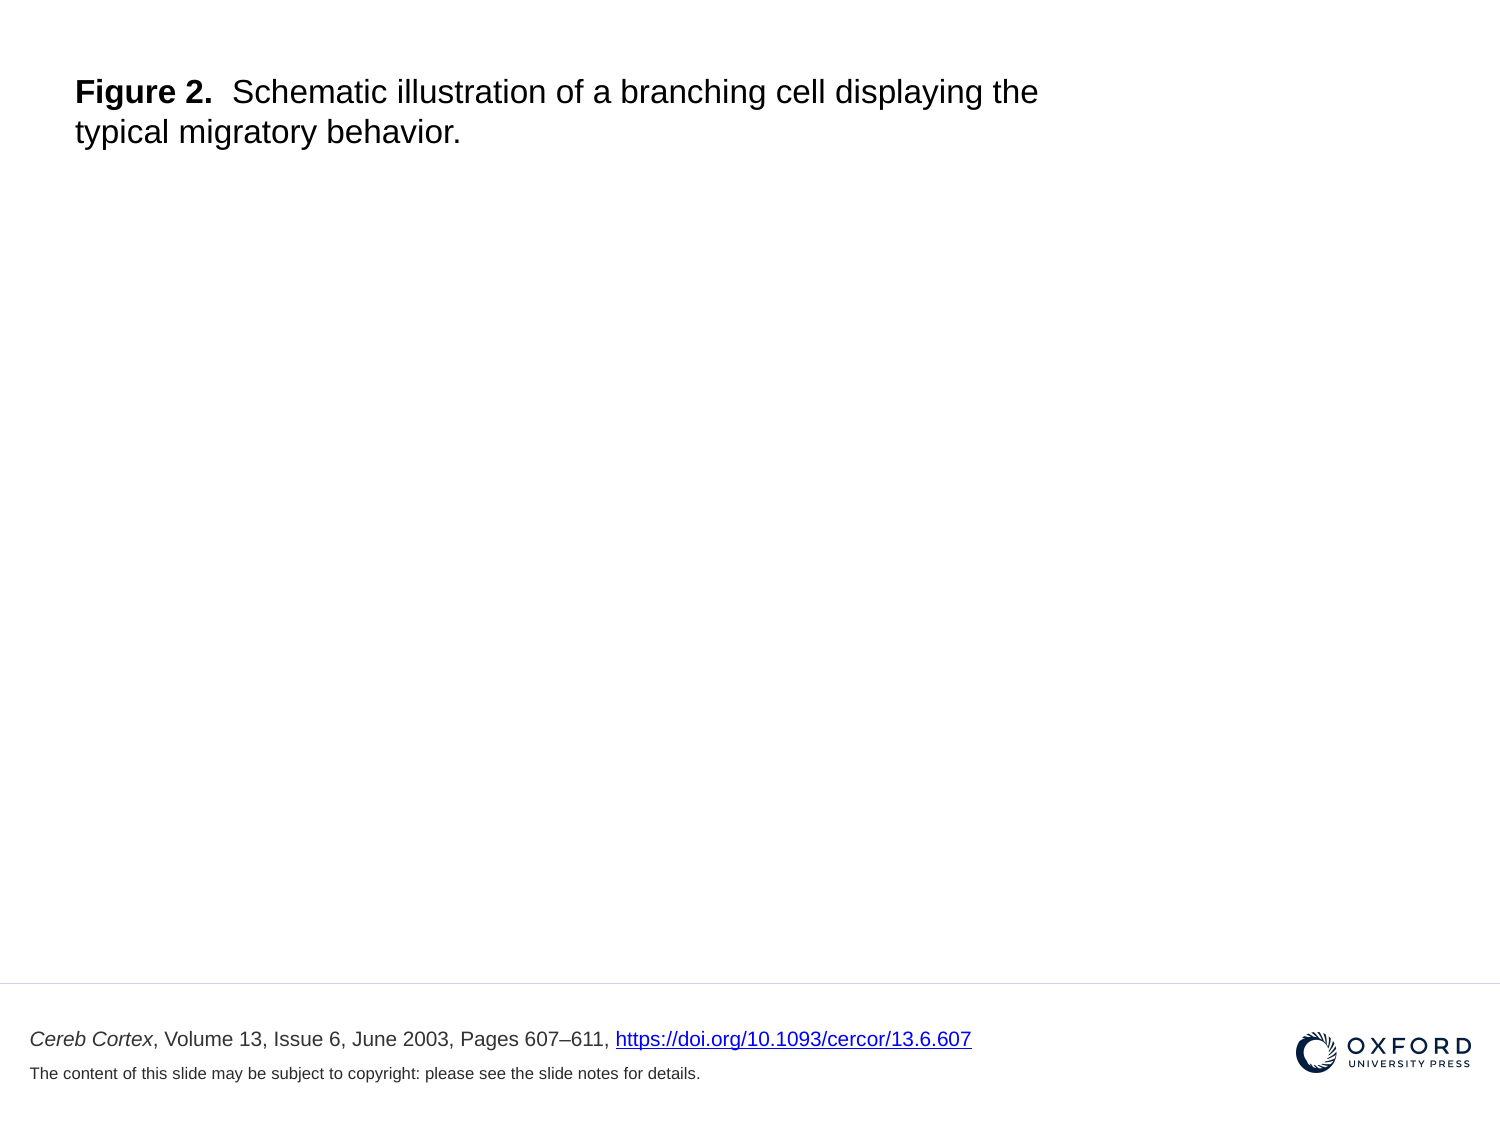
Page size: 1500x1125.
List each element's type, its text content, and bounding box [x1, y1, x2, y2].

title Figure 2. Schematic illustration of a branching cell displaying the typical migratory behavior. [75, 69, 1078, 171]
footer Cereb Cortex, Volume 13, Issue 6, June 2003, Pages 607–611, https://doi.org/10.1093/cercor/13.6.607 The content of this slide may be subject to copyright: please see the slide notes for details. [0, 983, 1260, 1125]
picture [1296, 1032, 1471, 1073]
